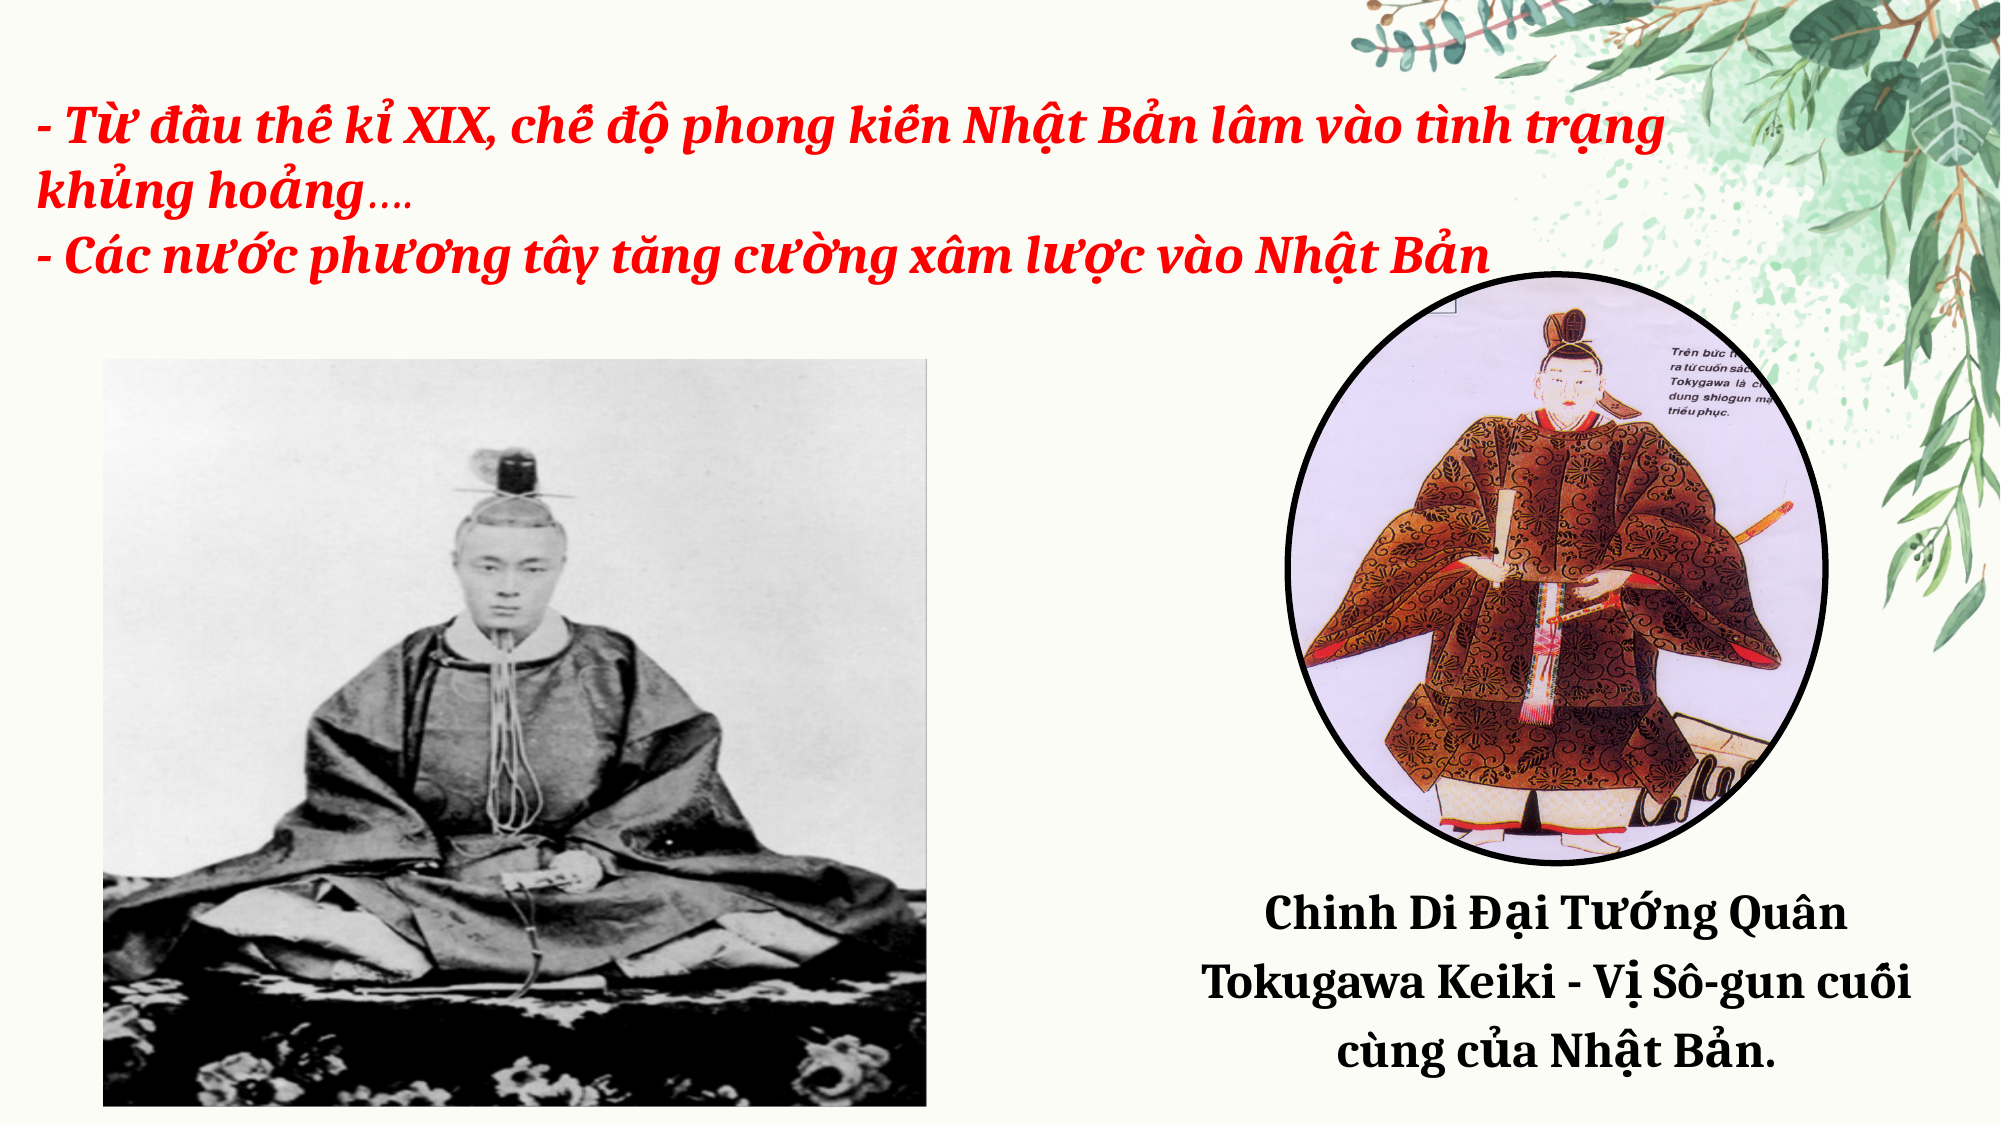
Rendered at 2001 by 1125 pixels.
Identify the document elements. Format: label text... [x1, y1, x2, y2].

picture [103, 359, 929, 1108]
picture [1287, 0, 2001, 864]
text_box - Từ đầu thế kỉ XIX, chế độ phong kiến Nhật Bản lâm vào tình trạng khủng hoảng…. - Các nước phương tây tăng cường xâm lược vào Nhật Bản [22, 81, 1906, 292]
text_box Chinh Di Đại Tướng Quân Tokugawa Keiki - Vị Sô-gun cuối cùng của Nhật Bản. [1166, 863, 1947, 1085]
